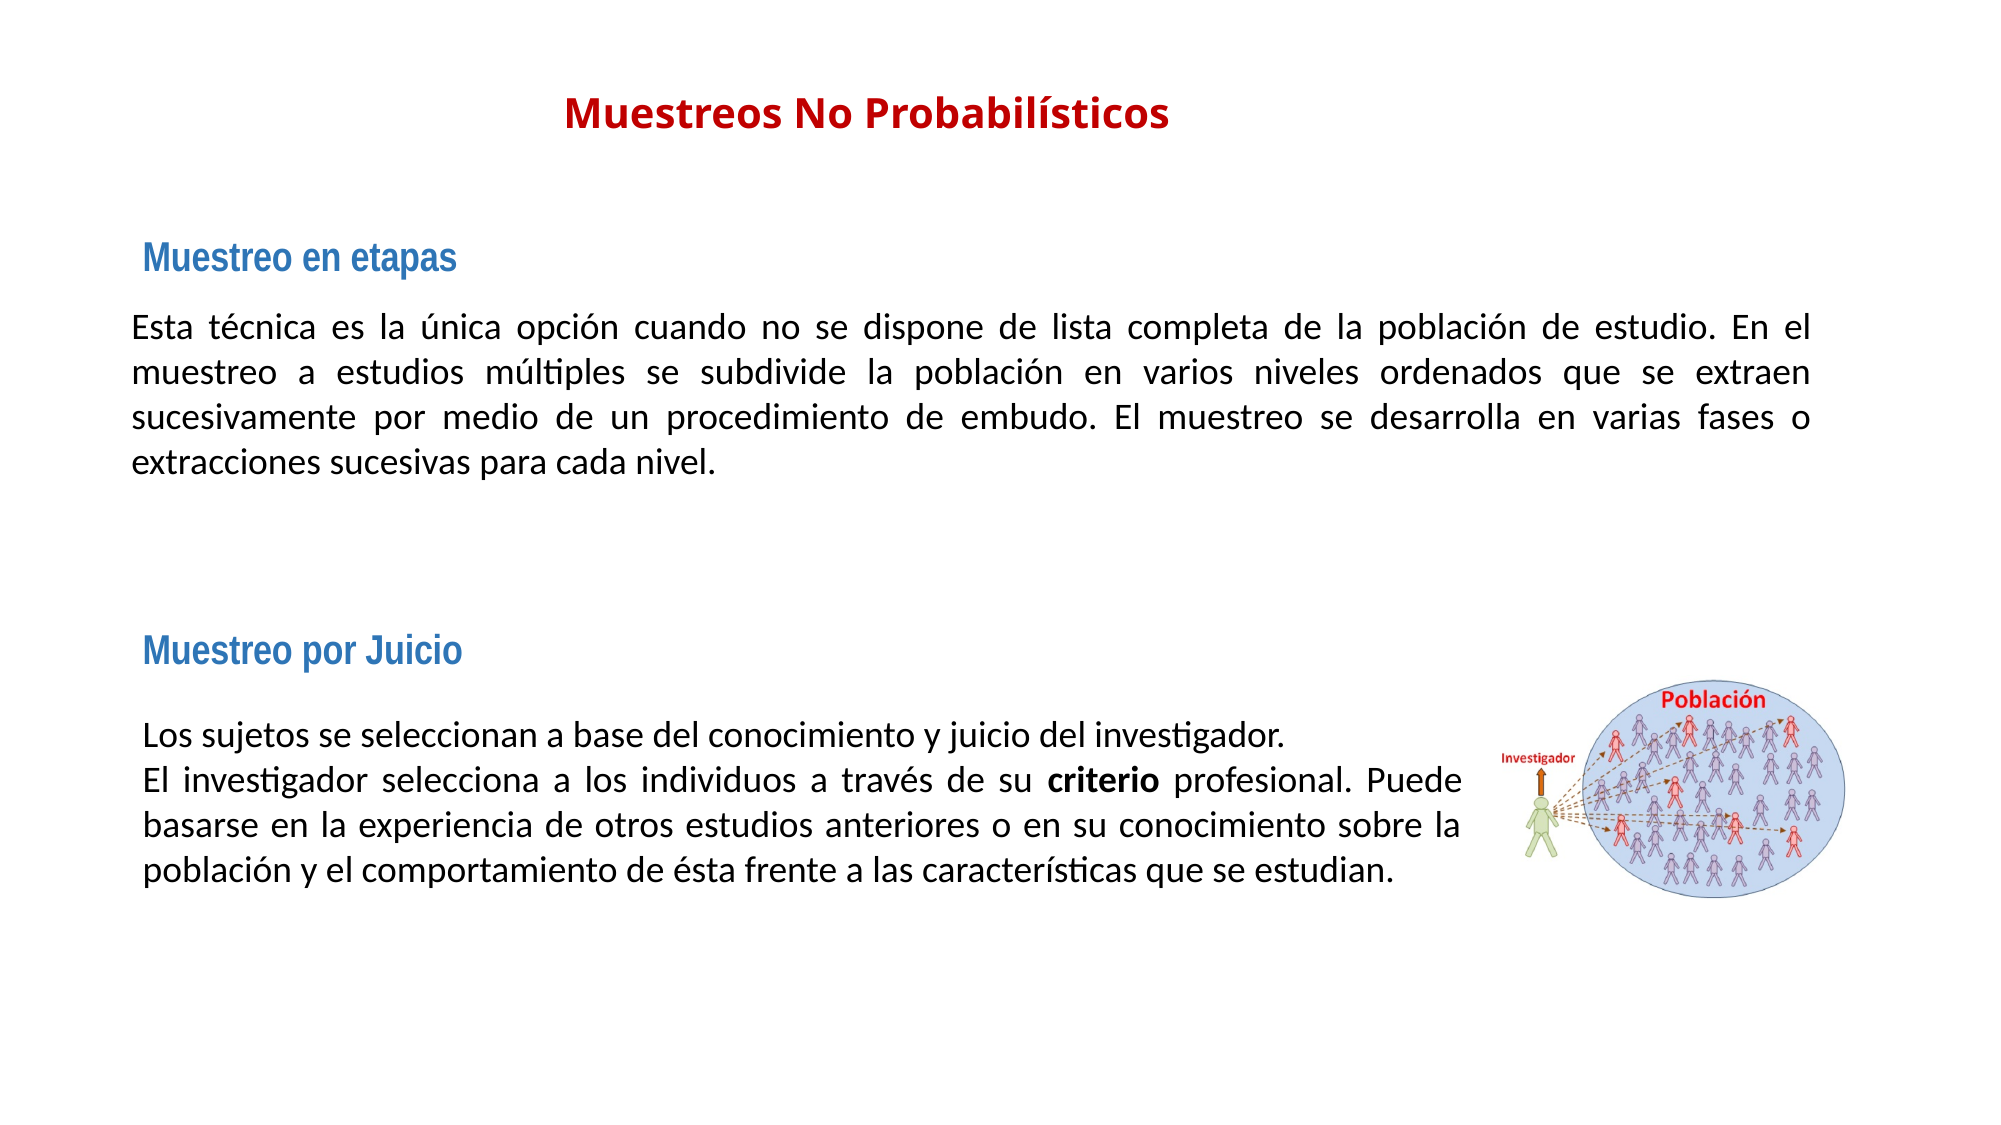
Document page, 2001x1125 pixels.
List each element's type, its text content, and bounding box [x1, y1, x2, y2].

text_box Muestreo en etapas [127, 222, 1634, 287]
text_box Los sujetos se seleccionan a base del conocimiento y juicio del investigador. El investigador selecciona a los individuos a través de su criterio profesional. Puede basarse en la experiencia de otros estudios anteriores o en su conocimiento sobre la población y el comportamiento de ésta frente a las características que se estudian. [128, 702, 1478, 898]
text_box Muestreo por Juicio [128, 615, 1109, 680]
text_box Muestreos No Probabilísticos [141, 79, 1592, 144]
text_box Esta técnica es la única opción cuando no se dispone de lista completa de la población de estudio. En el muestreo a estudios múltiples se subdivide la población en varios niveles ordenados que se extraen sucesivamente por medio de un procedimiento de embudo. El muestreo se desarrolla en varias fases o extracciones sucesivas para cada nivel. [116, 295, 1828, 490]
picture [1502, 675, 1846, 900]
